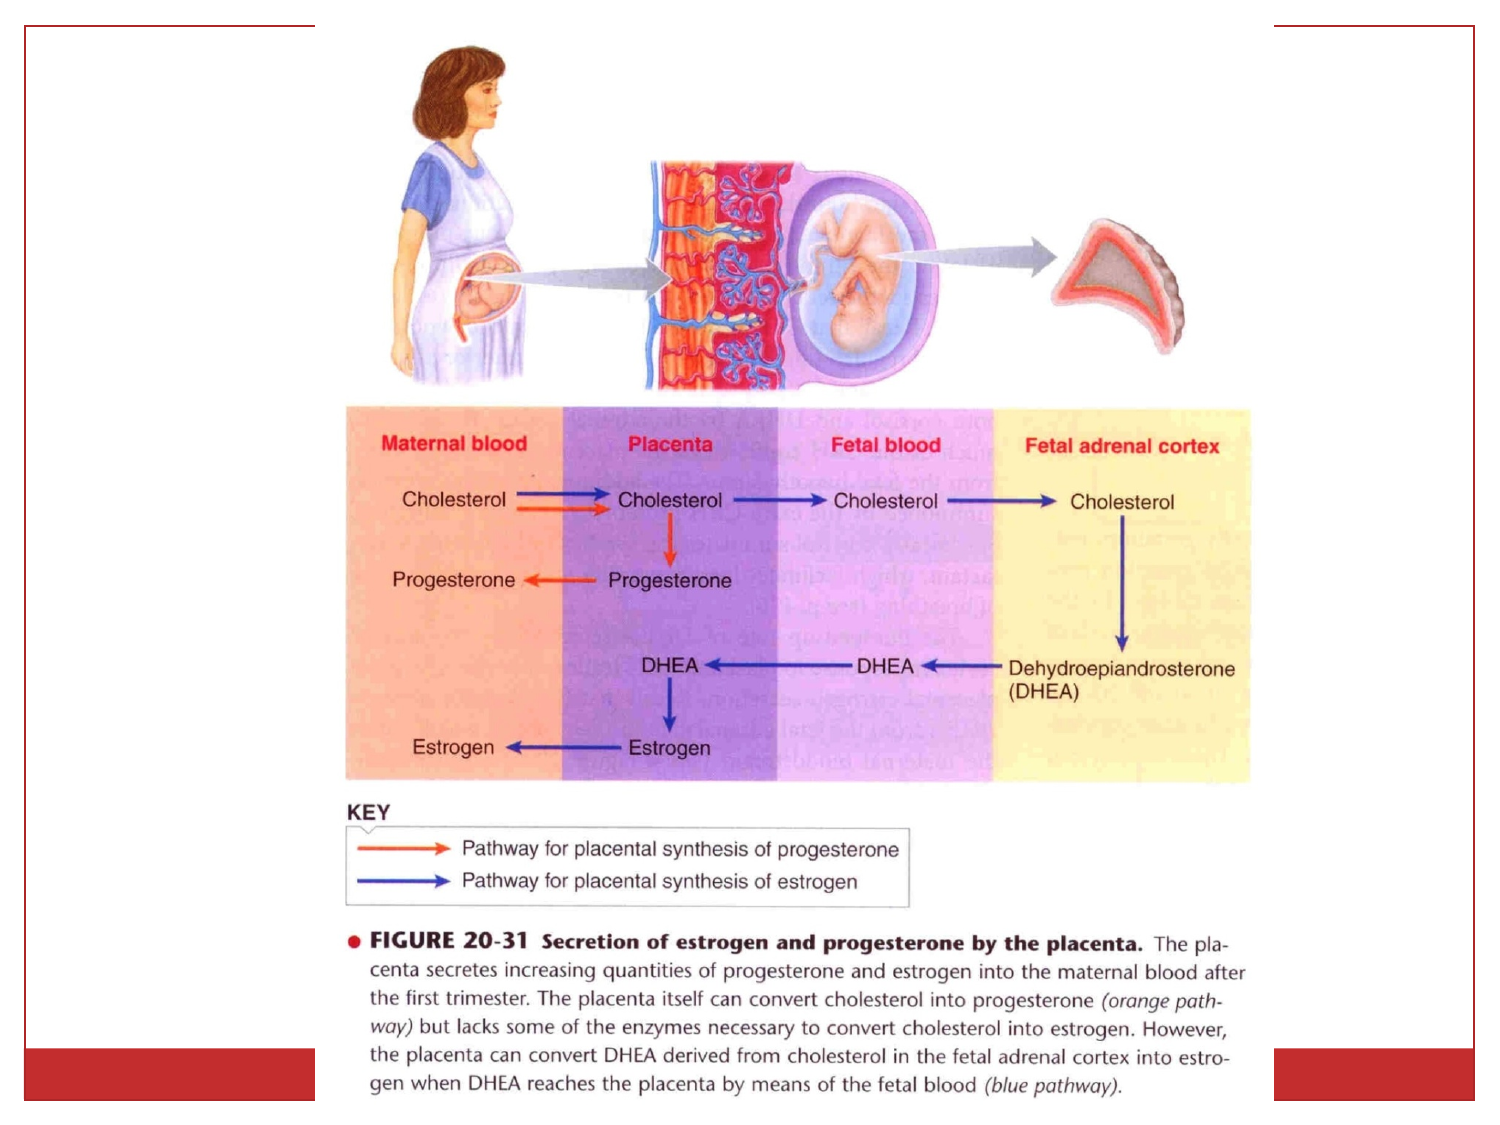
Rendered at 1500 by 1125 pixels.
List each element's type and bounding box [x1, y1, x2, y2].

picture [315, 21, 1274, 1113]
